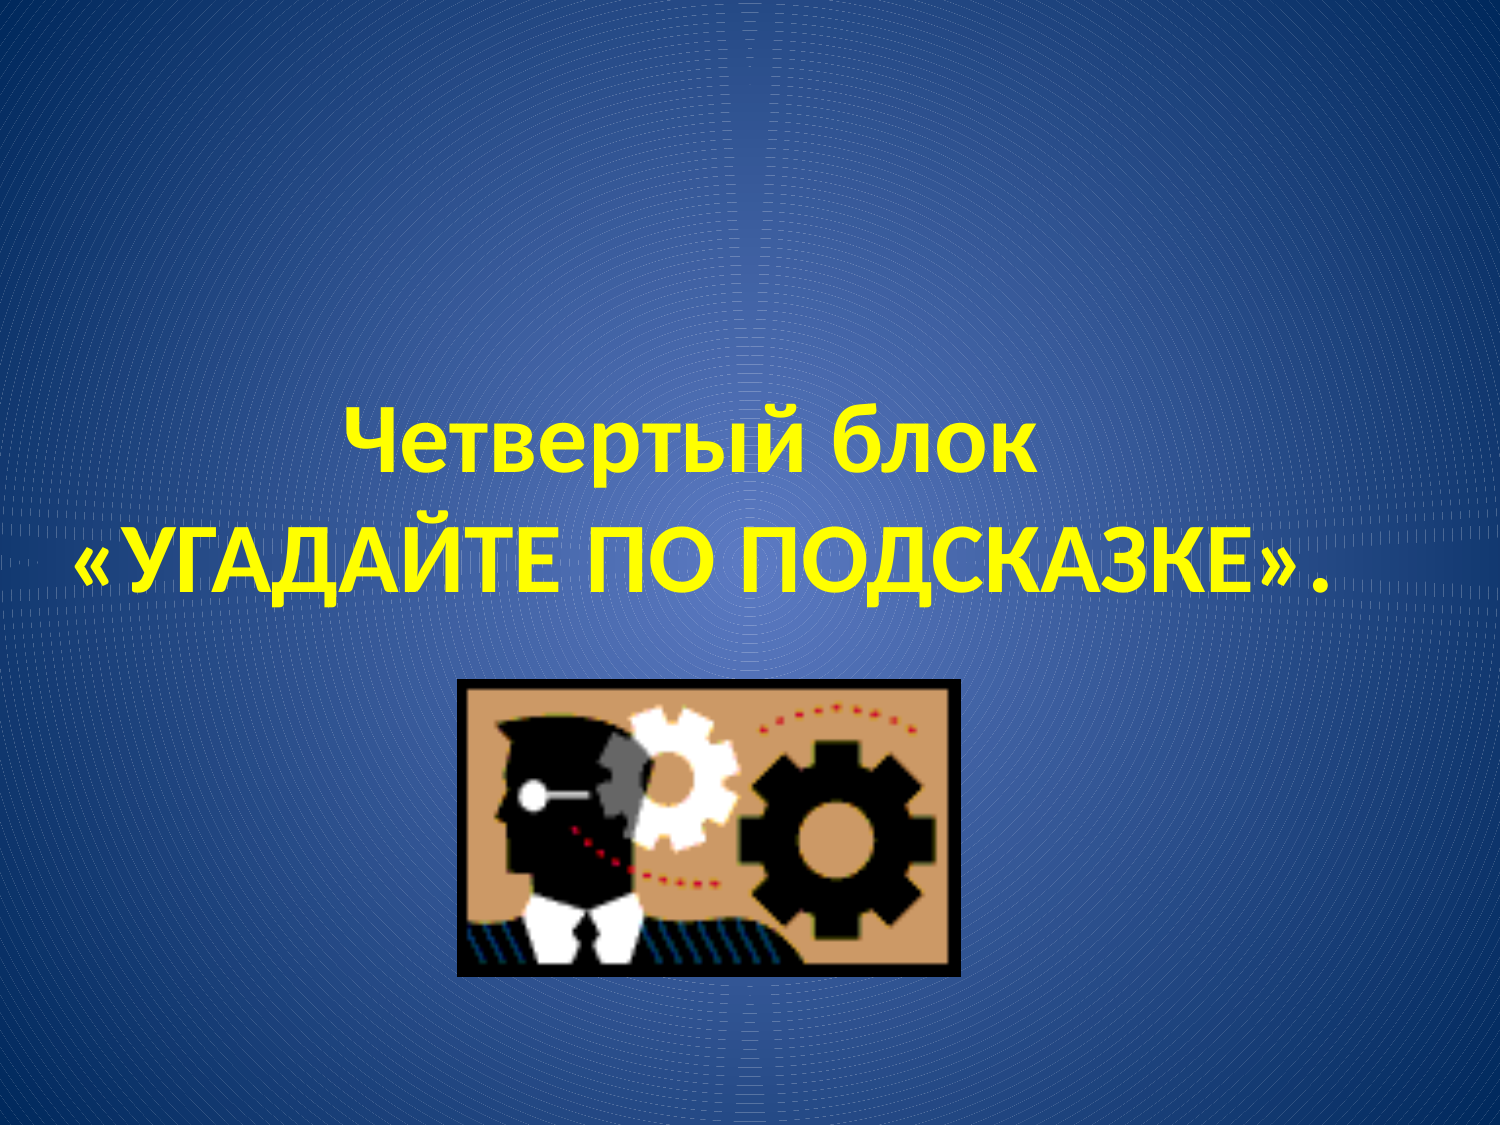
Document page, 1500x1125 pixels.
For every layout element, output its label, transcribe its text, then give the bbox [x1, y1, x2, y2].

text_box Четвертый блок «УГАДАЙТЕ ПО ПОДСКАЗКЕ». [7, 364, 1419, 620]
picture [456, 679, 962, 977]
